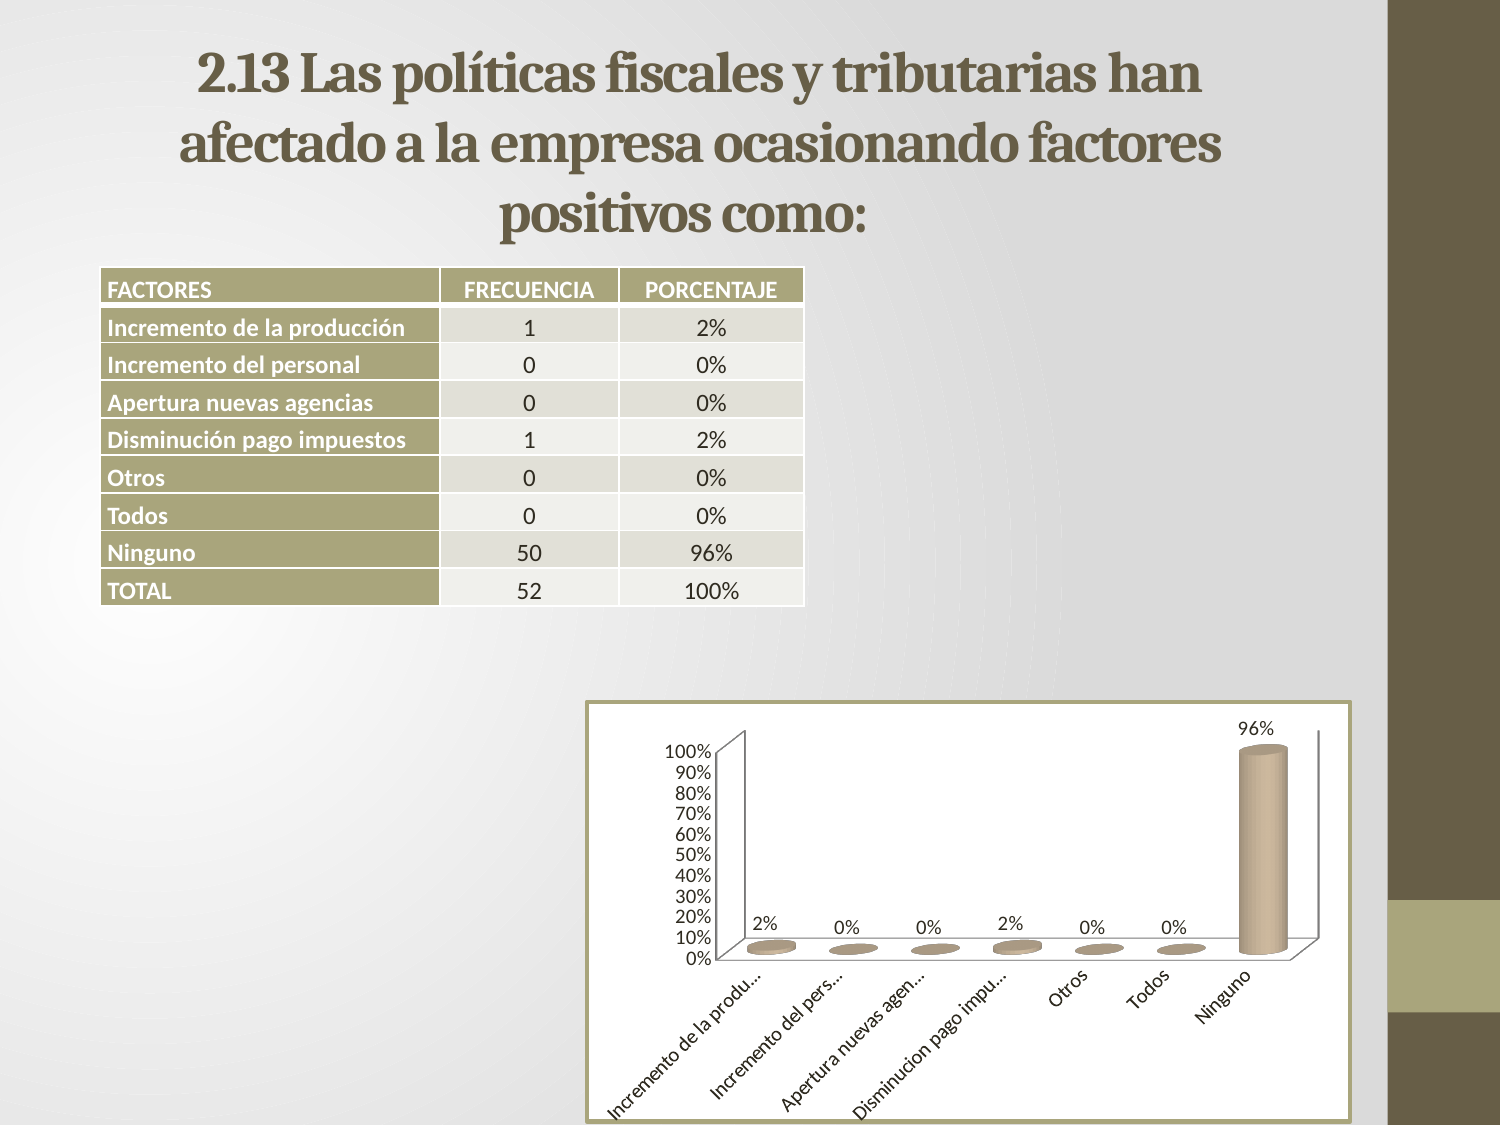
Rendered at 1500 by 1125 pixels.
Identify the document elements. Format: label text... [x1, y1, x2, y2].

table_header FACTORES [101, 268, 439, 302]
table_cell Todos [101, 494, 439, 530]
table_cell Incremento del personal [101, 343, 439, 379]
table_cell 0% [620, 456, 803, 492]
table_cell Otros [101, 456, 439, 492]
title 2.13 Las políticas fiscales y tributarias han afectado a la empresa ocasionando factores positivos como: [75, 45, 1325, 233]
table_cell Incremento de la producción [101, 308, 439, 342]
table_cell Apertura nuevas agencias [101, 381, 439, 417]
table_cell 0 [441, 494, 618, 530]
table_cell 0 [441, 381, 618, 417]
table_cell 2% [620, 308, 803, 342]
table_cell TOTAL [101, 569, 439, 605]
table_cell 1 [441, 308, 618, 342]
table_cell 0 [441, 343, 618, 379]
table_header PORCENTAJE [620, 268, 803, 302]
table_cell Ninguno [101, 531, 439, 567]
table_cell 0% [620, 494, 803, 530]
table_cell Disminución pago impuestos [101, 419, 439, 454]
table_cell 0% [620, 381, 803, 417]
table_cell 52 [441, 569, 618, 605]
table_cell 1 [441, 419, 618, 454]
table_cell 0% [620, 343, 803, 379]
table_cell 0 [441, 456, 618, 492]
table_cell 50 [441, 531, 618, 567]
table_cell 2% [620, 419, 803, 454]
table_header FRECUENCIA [441, 268, 618, 302]
chart [584, 699, 1353, 1125]
table_cell 100% [620, 569, 803, 605]
table_cell 96% [620, 531, 803, 567]
